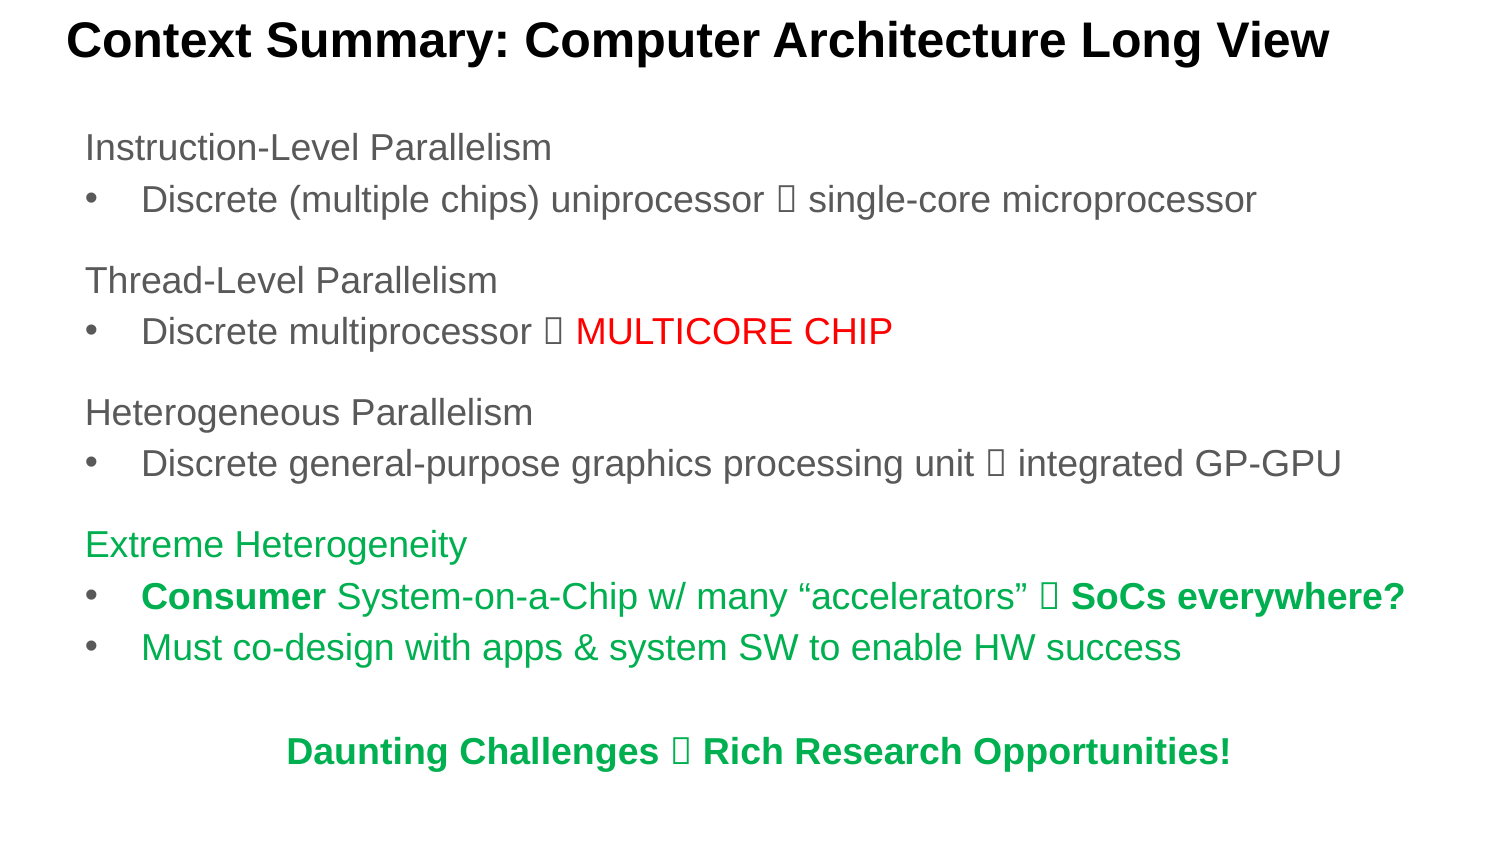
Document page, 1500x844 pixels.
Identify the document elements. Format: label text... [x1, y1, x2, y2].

title Context Summary: Computer Architecture Long View [51, 0, 1449, 87]
text_box Instruction-Level Parallelism Discrete (multiple chips) uniprocessor  single-core microprocessor Thread-Level Parallelism Discrete multiprocessor  MULTICORE CHIP Heterogeneous Parallelism Discrete general-purpose graphics processing unit  integrated GP-GPU Extreme Heterogeneity Consumer System-on-a-Chip w/ many “accelerators”  SoCs everywhere? Must co-design with apps & system SW to enable HW success Daunting Challenges  Rich Research Opportunities! [51, 101, 1449, 786]
